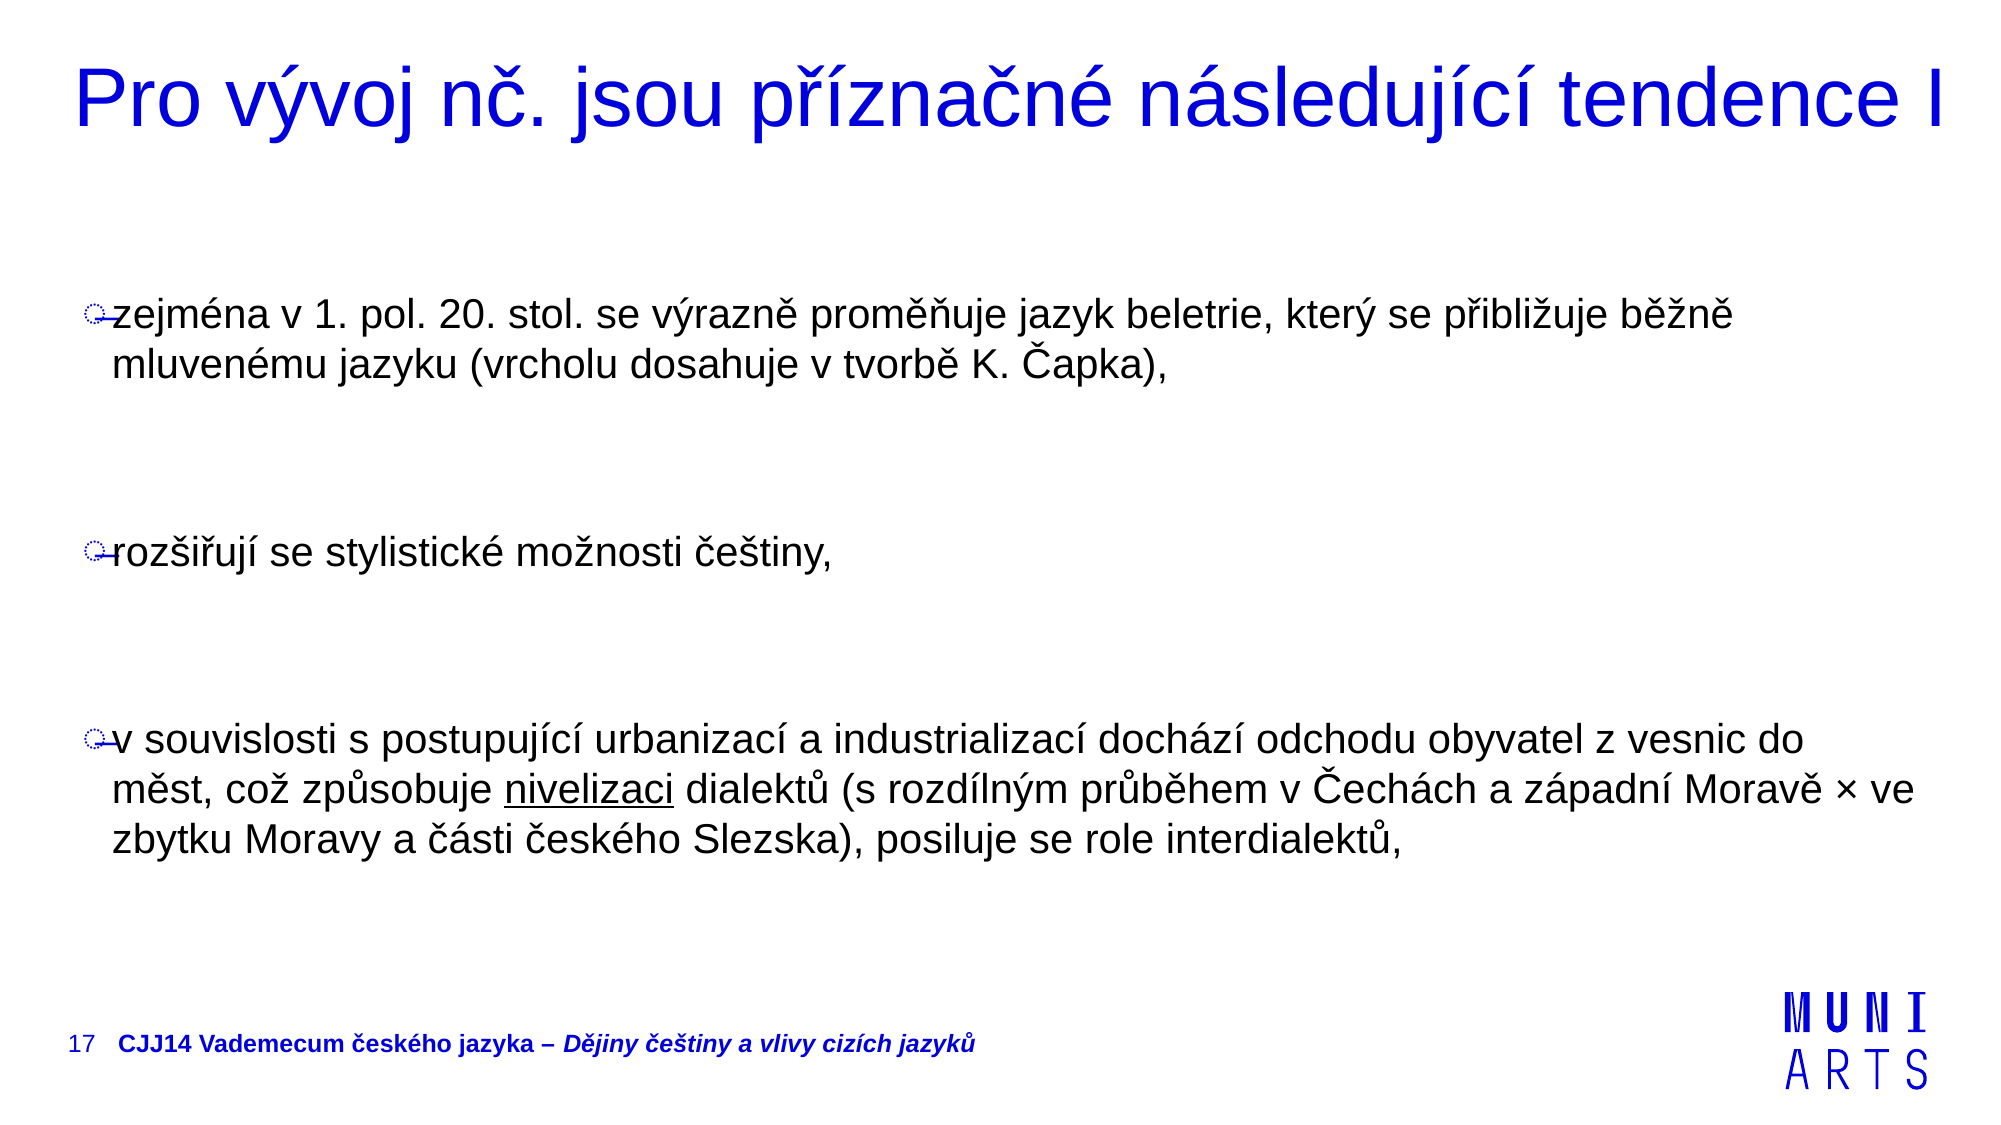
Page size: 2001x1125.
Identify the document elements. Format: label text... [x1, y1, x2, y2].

list zejména v 1. pol. 20. stol. se výrazně proměňuje jazyk beletrie, který se přibližuje běžně mluvenému jazyku (vrcholu dosahuje v tvorbě K. Čapka), rozšiřují se stylistické možnosti češtiny, v souvislosti s postupující urbanizací a industrializací dochází odchodu obyvatel z vesnic do měst, což způsobuje nivelizaci dialektů (s rozdílným průběhem v Čechách a západní Moravě × ve zbytku Moravy a části českého Slezska), posiluje se role interdialektů, [70, 286, 1918, 970]
slide_number 17 [67, 1021, 110, 1063]
footer CJJ14 Vademecum českého jazyka – Dějiny češtiny a vlivy cizích jazyků [118, 1021, 1418, 1063]
title Pro vývoj nč. jsou příznačné následující tendence I [73, 59, 2000, 157]
